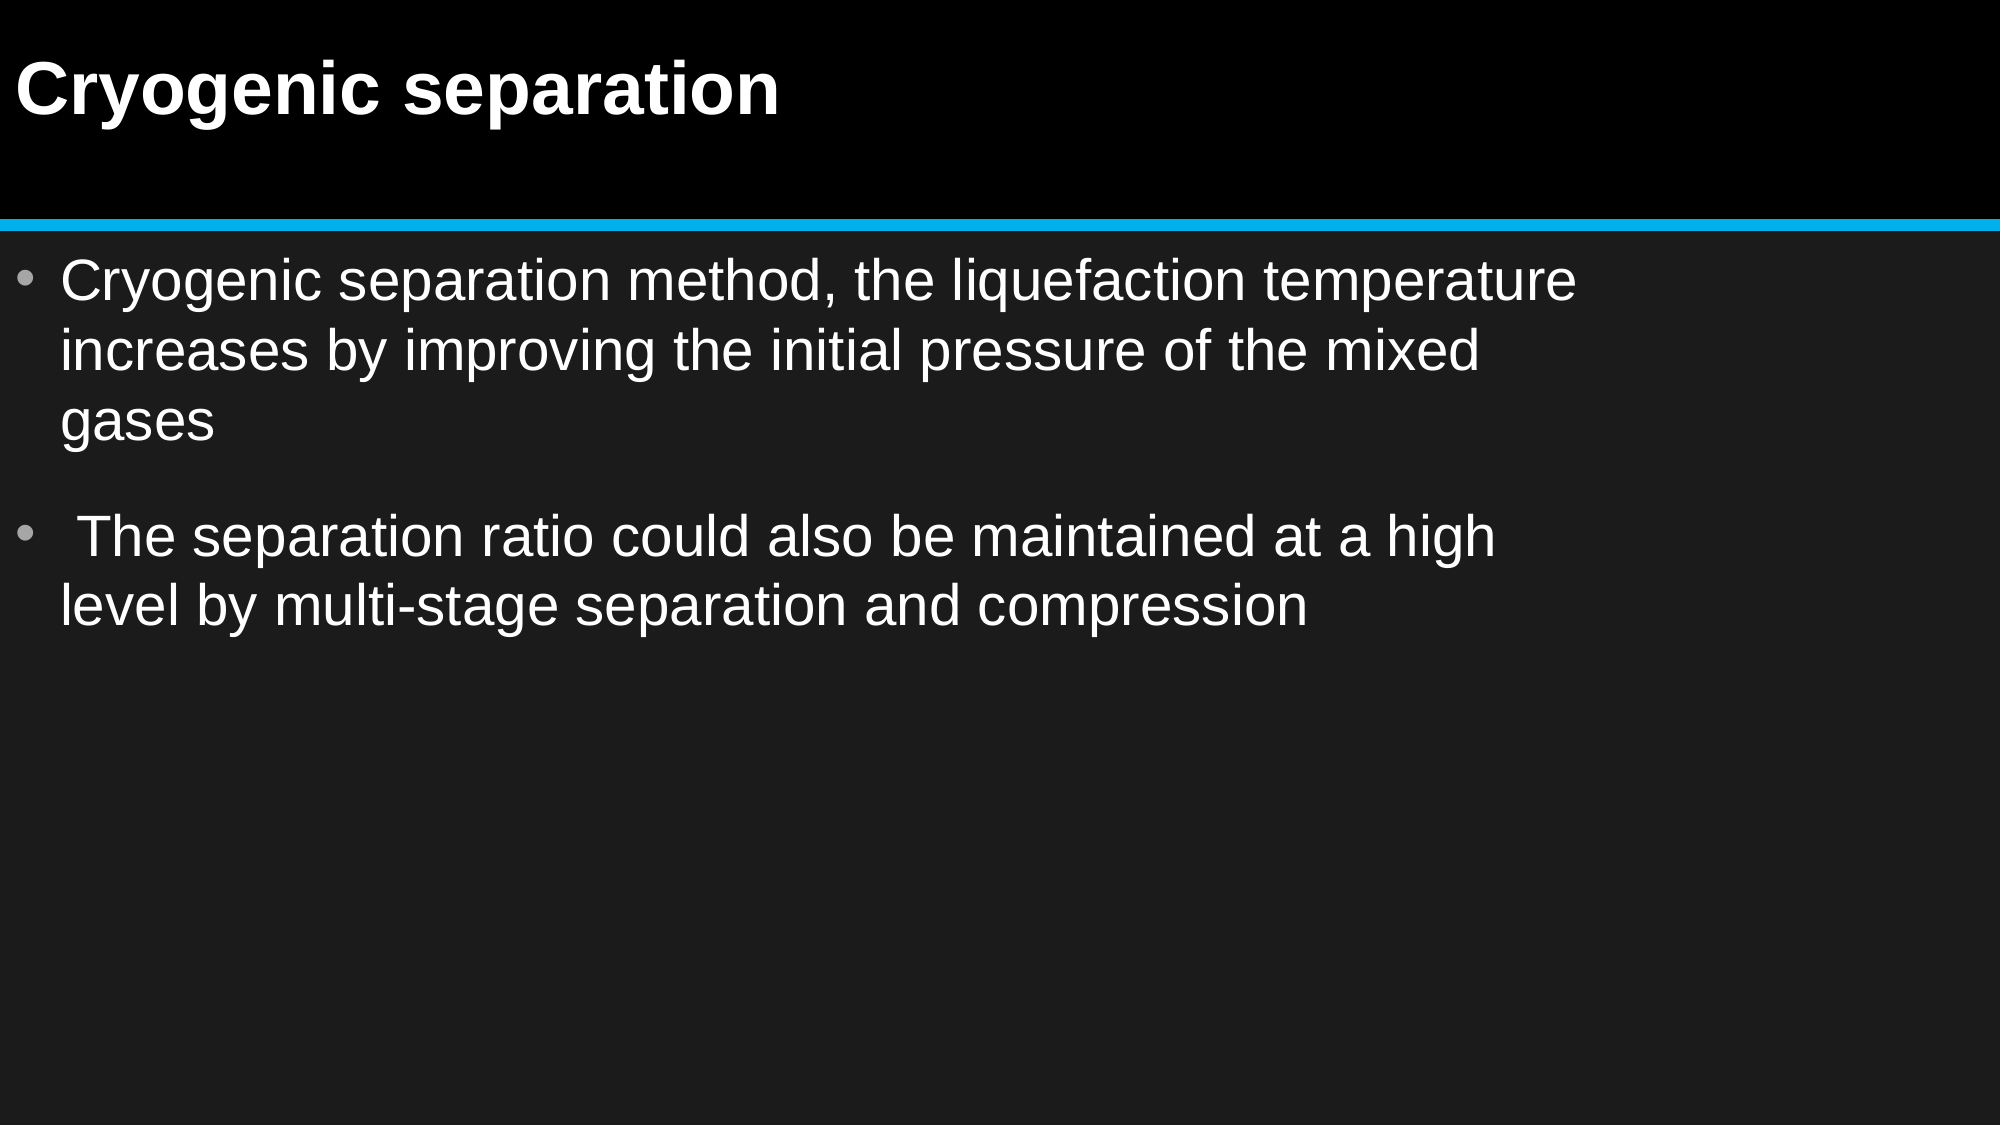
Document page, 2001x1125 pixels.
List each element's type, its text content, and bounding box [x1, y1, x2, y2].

title Cryogenic separation [0, 0, 897, 180]
list Cryogenic separation method, the liquefaction temperature increases by improving the initial pressure of the mixed gases The separation ratio could also be maintained at a high level by multi-stage separation and compression [0, 234, 1650, 967]
